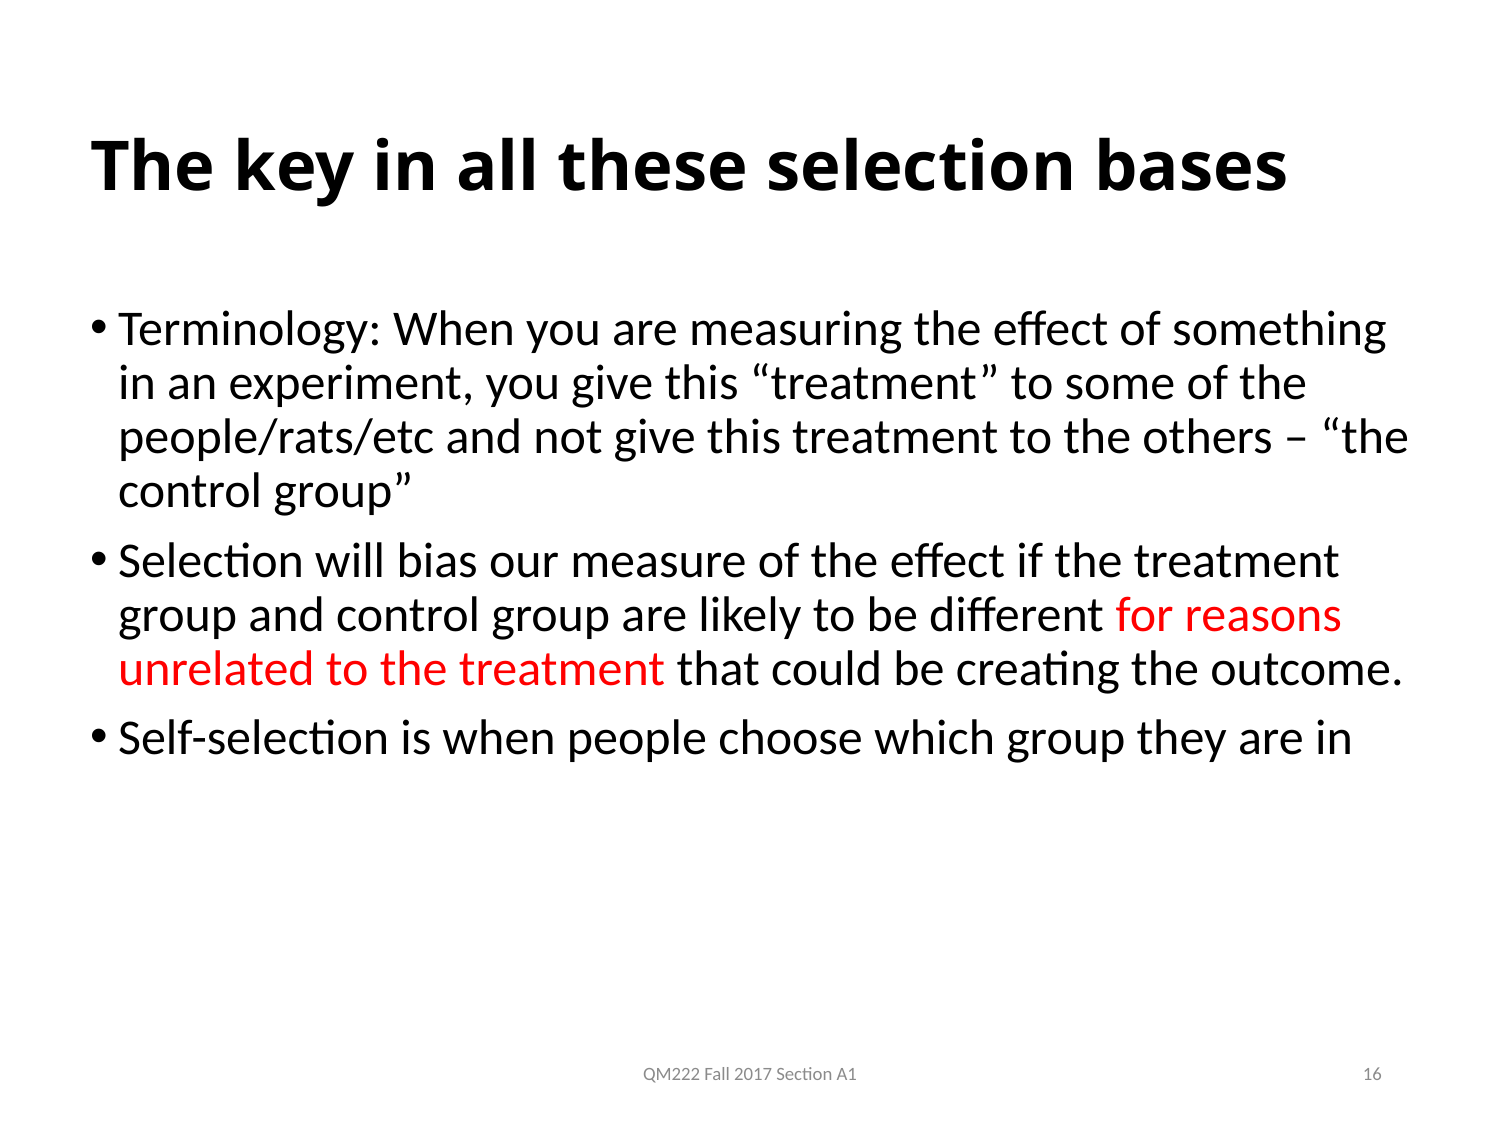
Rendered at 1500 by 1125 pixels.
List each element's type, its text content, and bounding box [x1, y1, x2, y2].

slide_number 16 [1059, 1042, 1397, 1103]
footer QM222 Fall 2017 Section A1 [496, 1042, 1004, 1103]
list Terminology: When you are measuring the effect of something in an experiment, you give this “treatment” to some of the people/rats/etc and not give this treatment to the others – “the control group” Selection will bias our measure of the effect if the treatment group and control group are likely to be different for reasons unrelated to the treatment that could be creating the outcome. Self-selection is when people choose which group they are in [75, 295, 1425, 1038]
title The key in all these selection bases [75, 75, 1425, 263]
